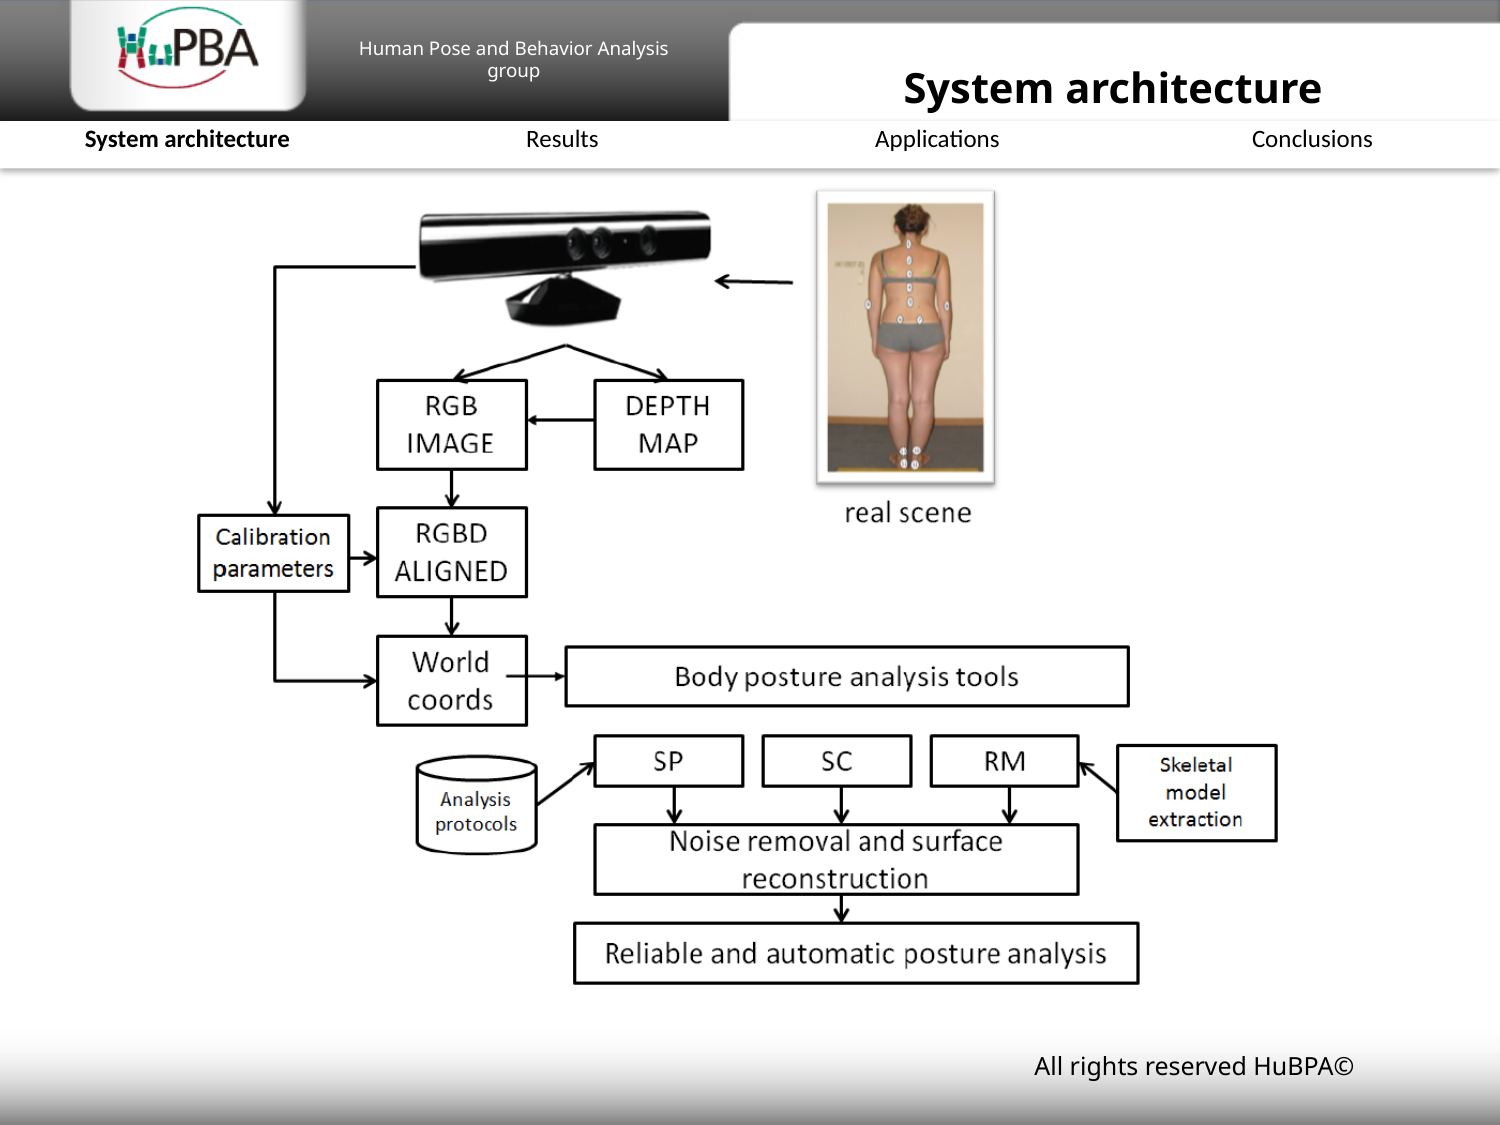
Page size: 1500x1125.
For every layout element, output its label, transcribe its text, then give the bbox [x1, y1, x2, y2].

table_header System architecture [0, 129, 375, 168]
picture [0, 0, 1500, 122]
picture [0, 184, 1500, 1125]
table_header Applications [750, 130, 1125, 168]
table_header Results [375, 130, 750, 168]
table_header Conclusions [1125, 129, 1500, 168]
